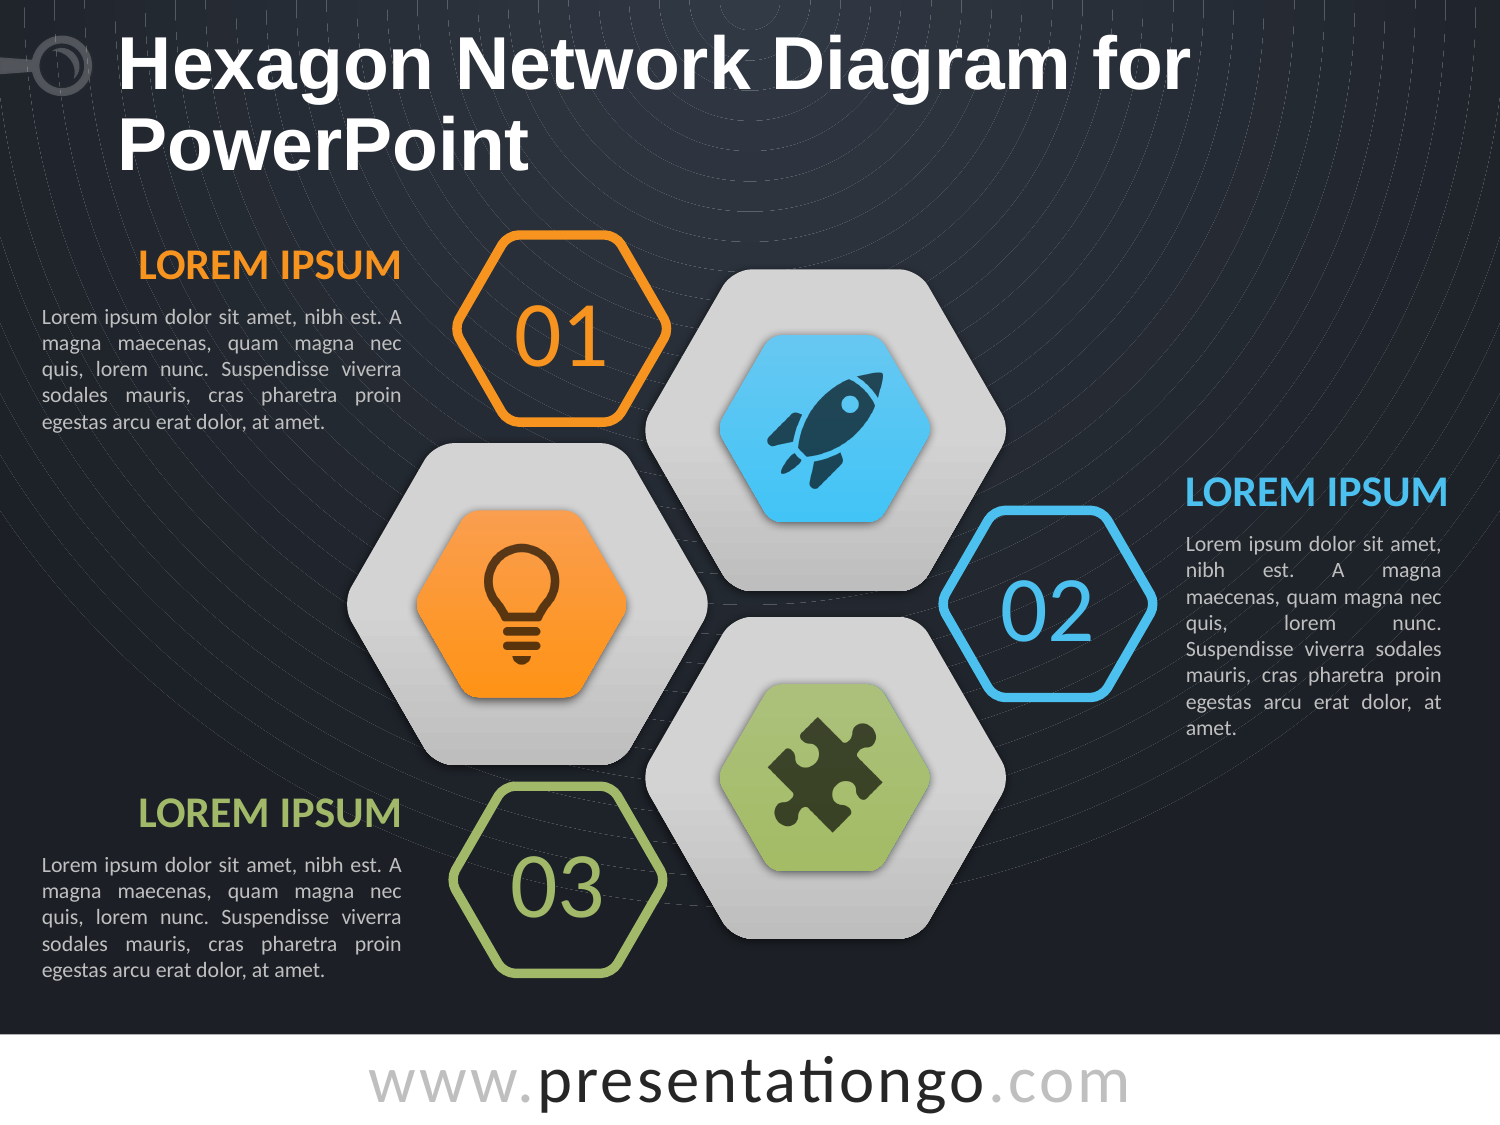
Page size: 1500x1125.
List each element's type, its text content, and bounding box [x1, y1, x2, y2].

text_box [40, 227, 403, 443]
picture [755, 708, 894, 847]
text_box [347, 269, 1006, 939]
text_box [1185, 454, 1474, 750]
title Hexagon Network Diagram for PowerPoint [103, 17, 1397, 139]
picture [452, 535, 591, 673]
text_box 01 [486, 233, 637, 269]
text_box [40, 775, 403, 991]
text_box 02 [1006, 509, 1154, 699]
text_box 03 [482, 939, 633, 975]
picture [755, 361, 894, 500]
